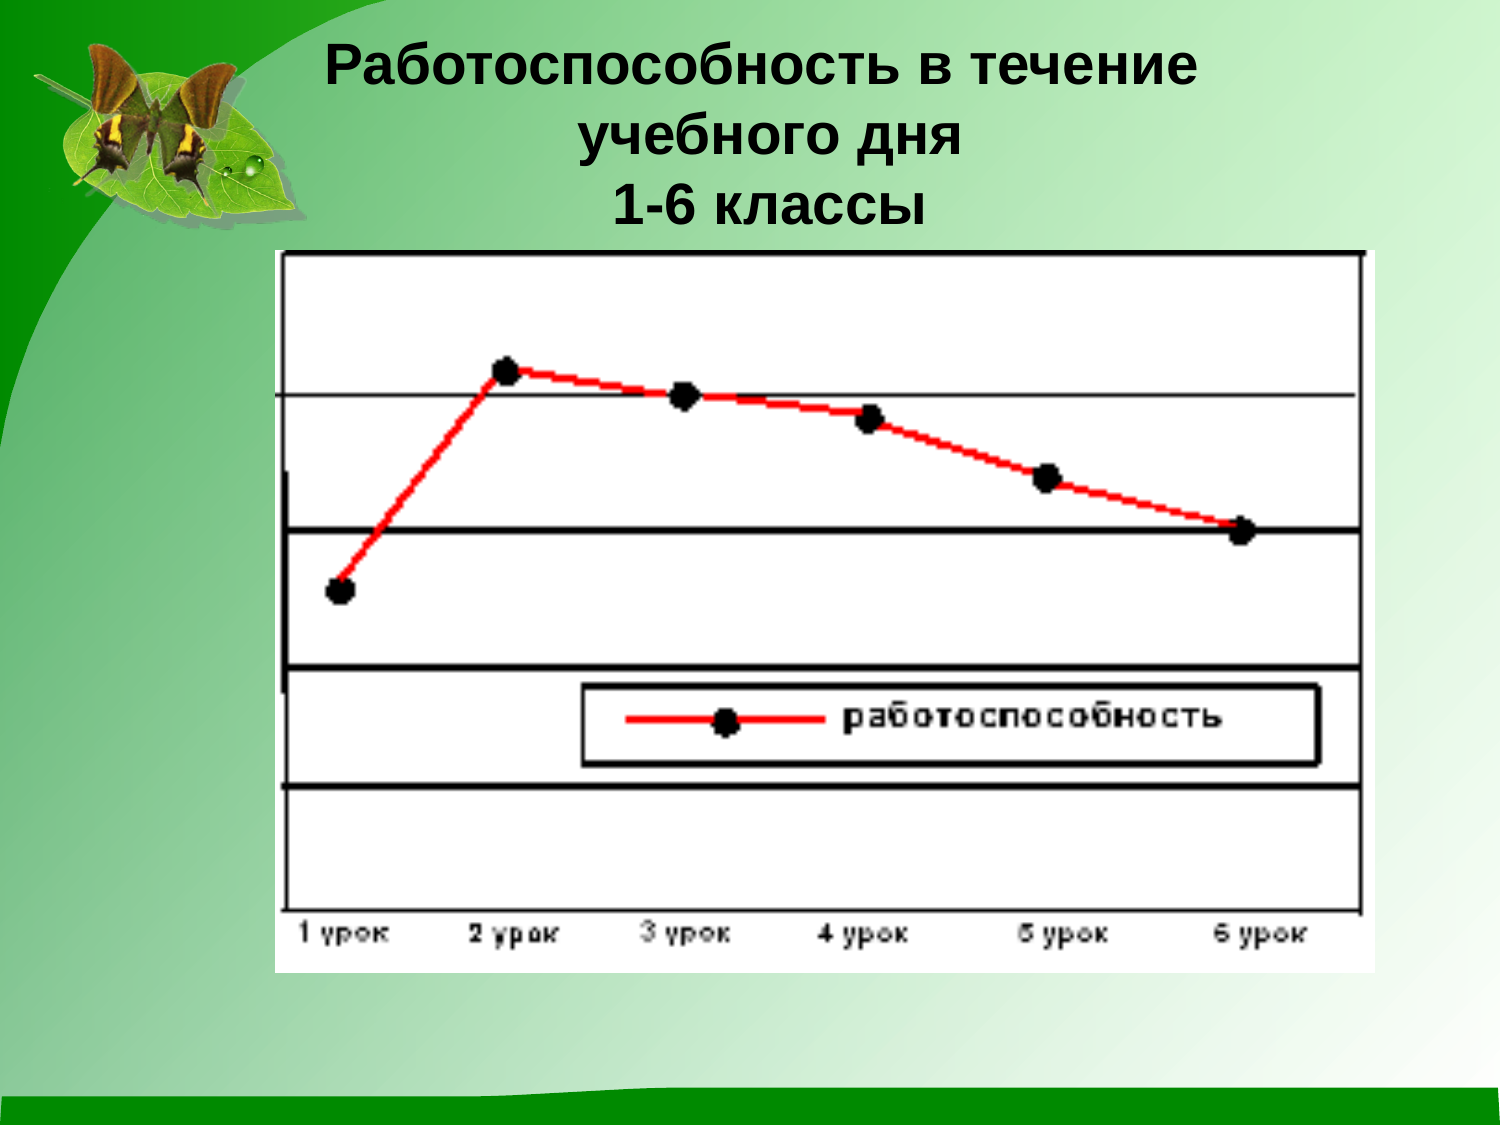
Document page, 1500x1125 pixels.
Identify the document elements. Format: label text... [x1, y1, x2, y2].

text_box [274, 250, 1376, 974]
title Работоспособность в течение учебного дня 1-6 классы [149, 18, 1391, 244]
picture [24, 37, 149, 229]
